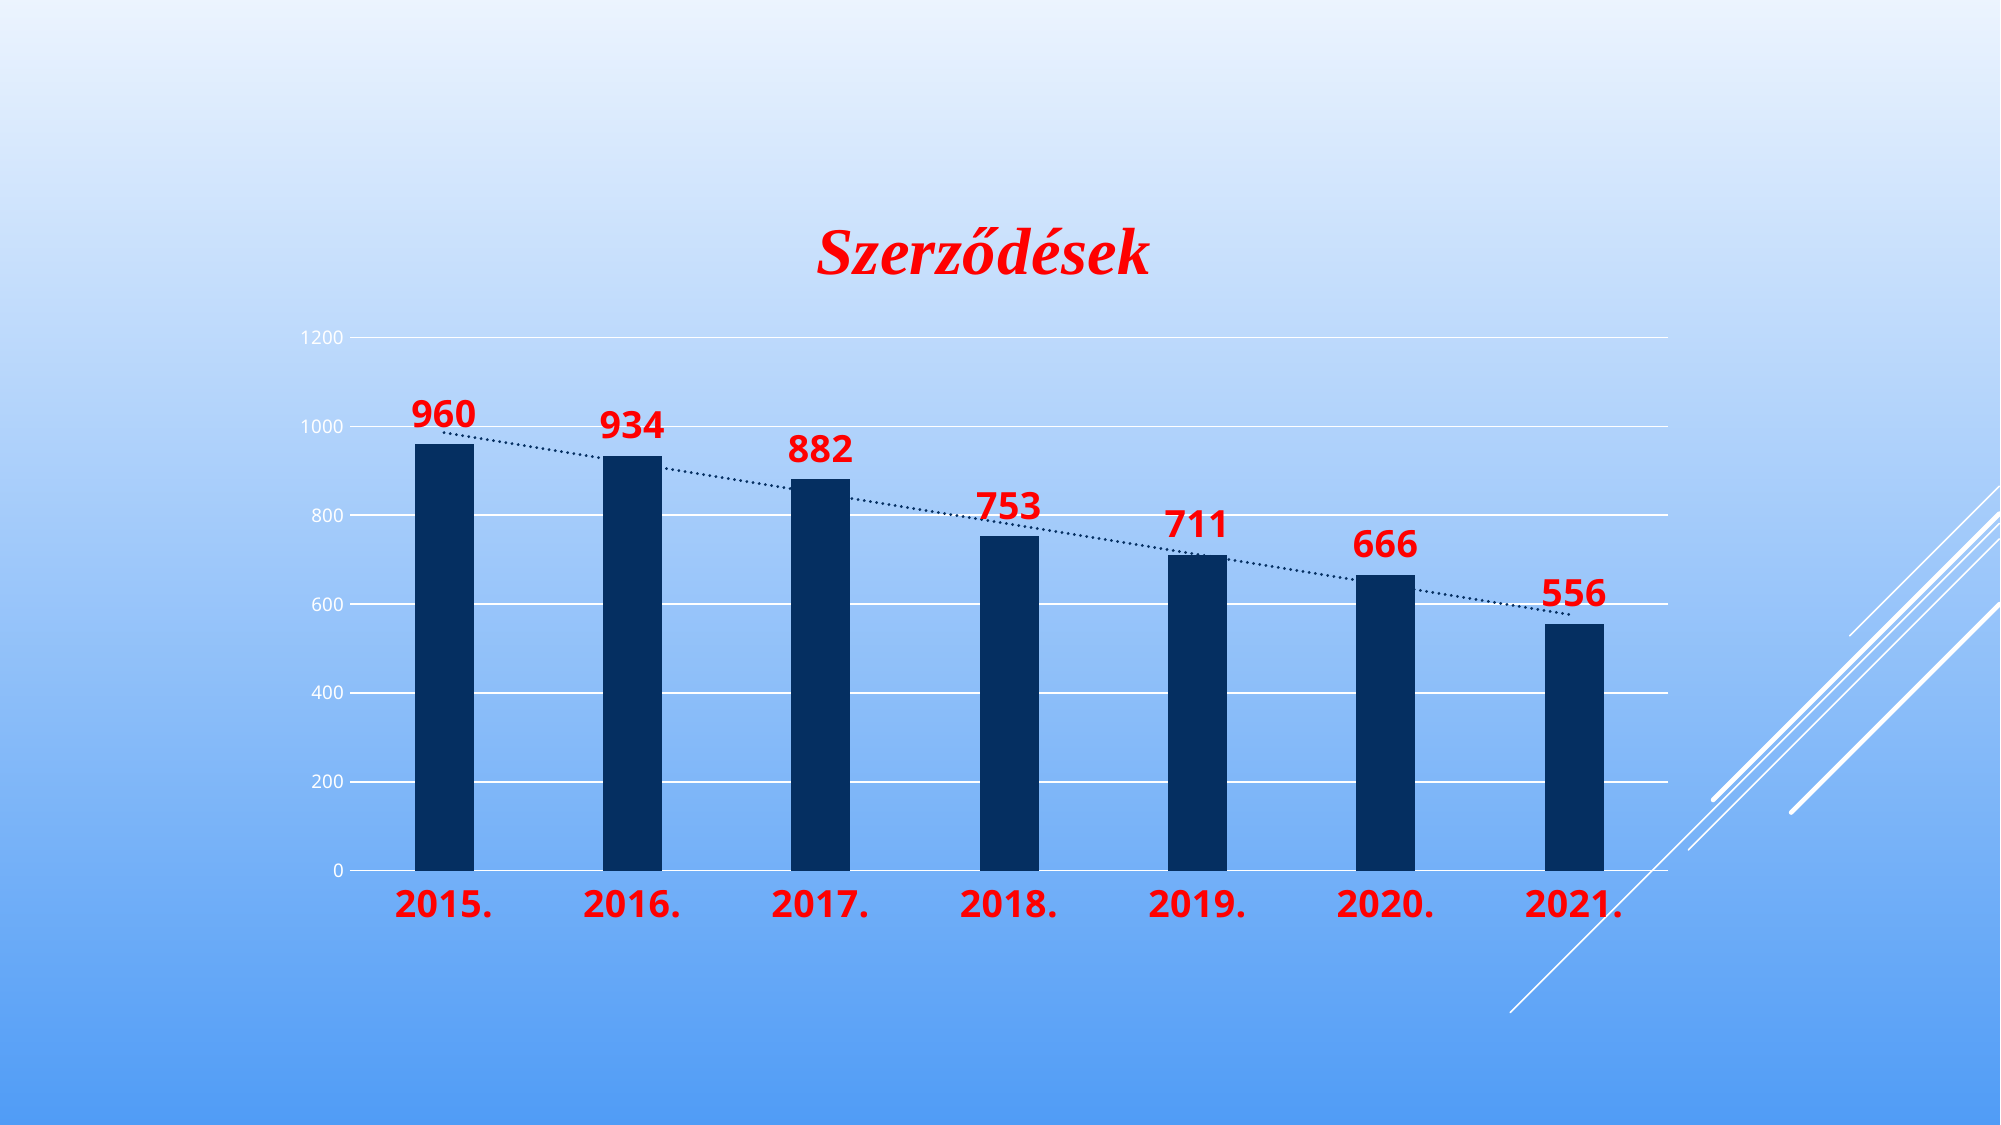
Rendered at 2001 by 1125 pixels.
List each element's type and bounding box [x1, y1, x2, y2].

chart [271, 171, 1698, 944]
